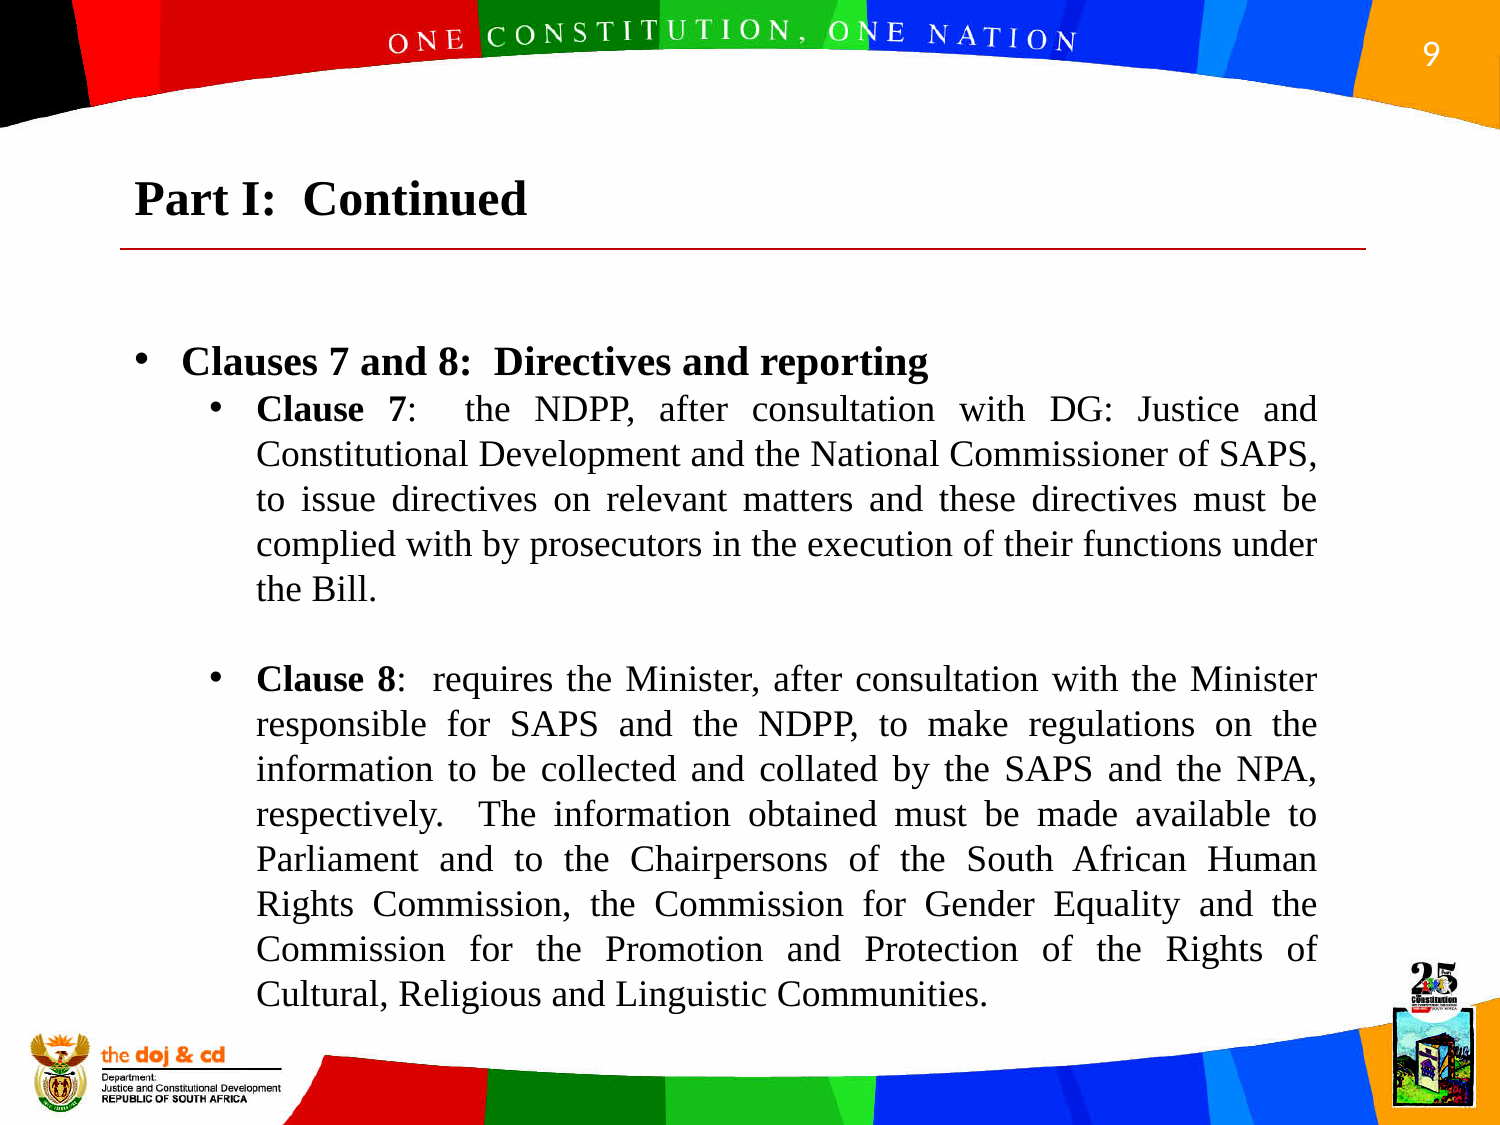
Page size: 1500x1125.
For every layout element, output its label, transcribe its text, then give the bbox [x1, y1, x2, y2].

text_box Part I: Continued [119, 158, 1334, 233]
picture [0, 0, 1500, 1125]
text_box Clauses 7 and 8: Directives and reporting Clause 7: the NDPP, after consultation with DG: Justice and Constitutional Development and the National Commissioner of SAPS, to issue directives on relevant matters and these directives must be complied with by prosecutors in the execution of their functions under the Bill. Clause 8: requires the Minister, after consultation with the Minister responsible for SAPS and the NDPP, to make regulations on the information to be collected and collated by the SAPS and the NPA, respectively. The information obtained must be made available to Parliament and to the Chairpersons of the South African Human Rights Commission, the Commission for Gender Equality and the Commission for the Promotion and Protection of the Rights of Cultural, Religious and Linguistic Communities. [119, 326, 1334, 1072]
